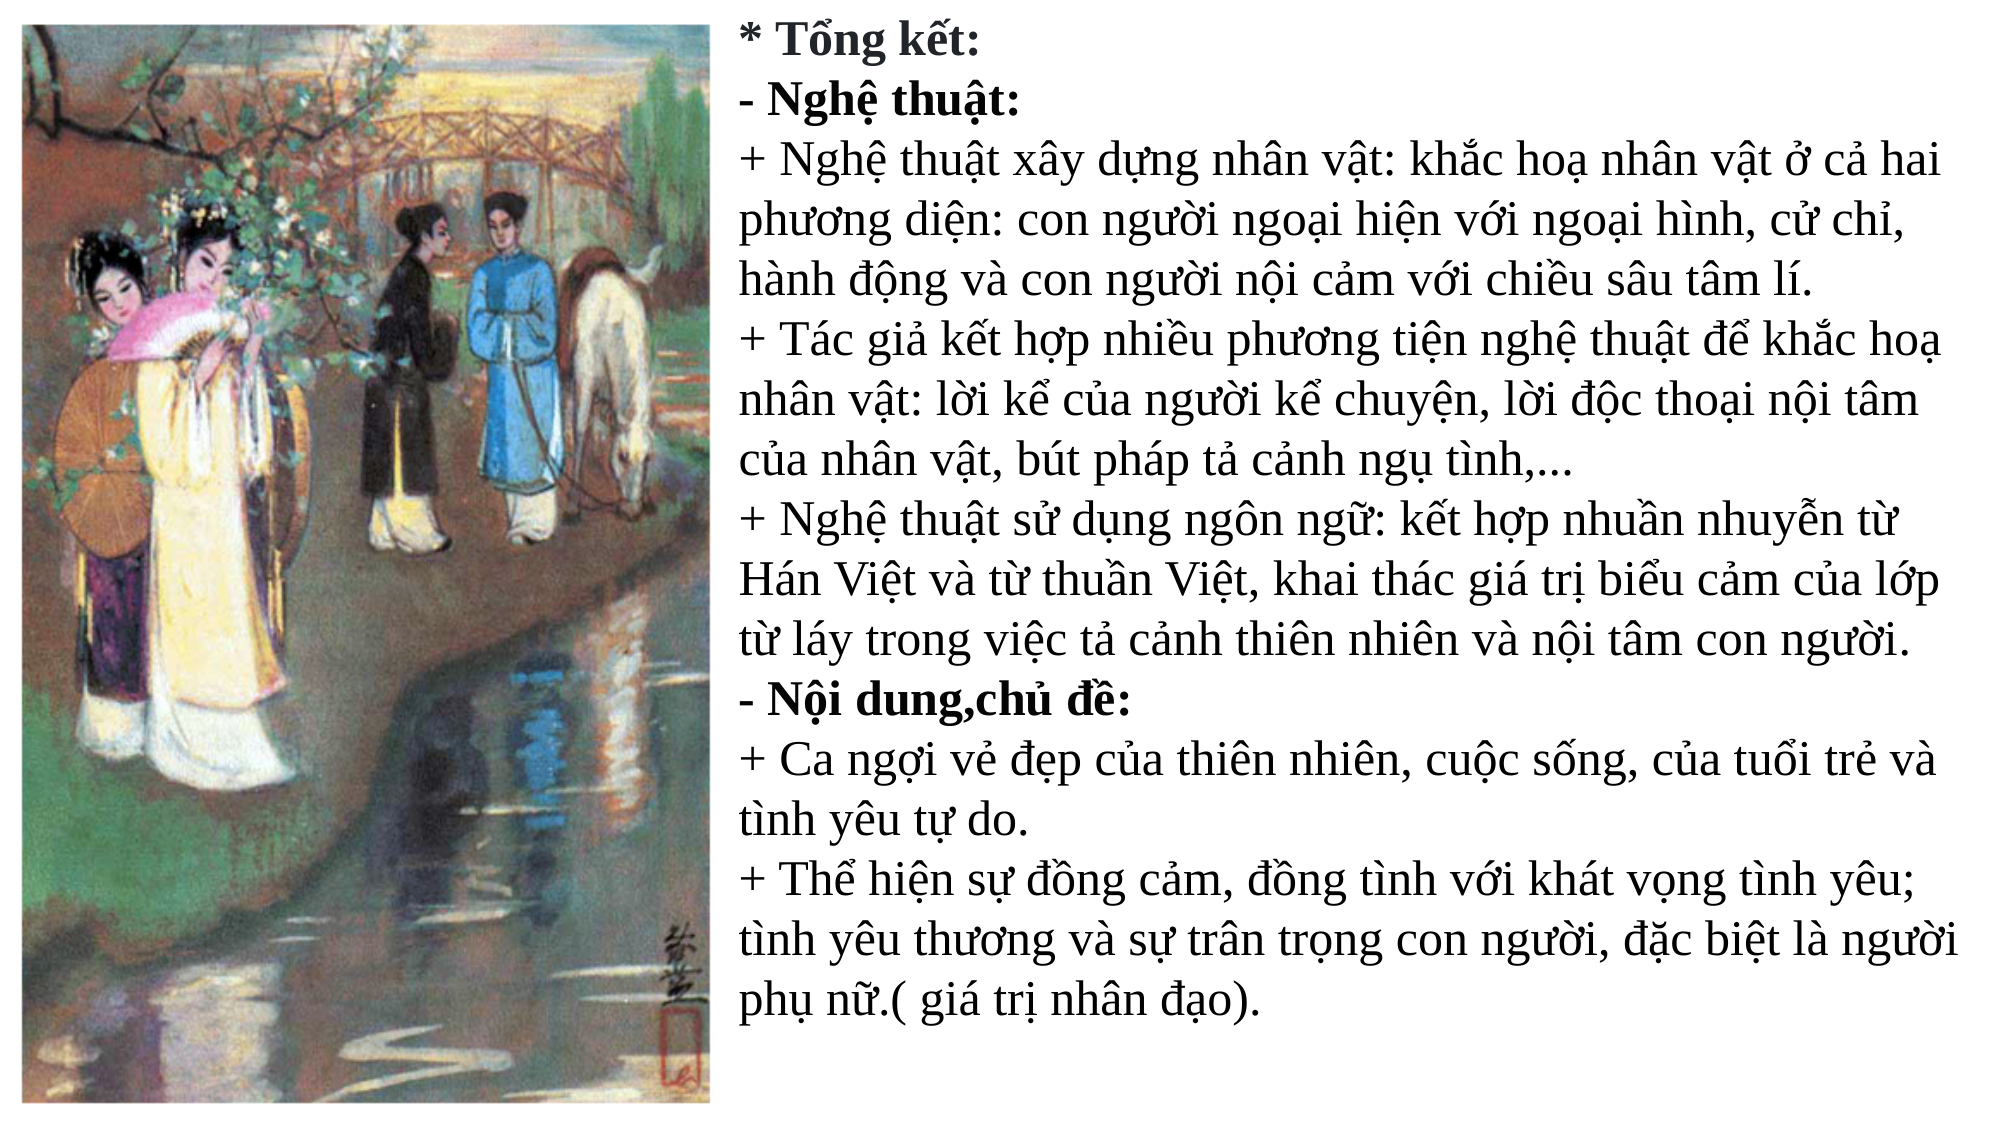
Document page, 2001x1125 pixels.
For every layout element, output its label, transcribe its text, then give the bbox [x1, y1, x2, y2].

picture [0, 6, 724, 1118]
text_box * Tổng kết: - Nghệ thuật: + Nghệ thuật xây dựng nhân vật: khắc hoạ nhân vật ở cả hai phương diện: con người ngoại hiện với ngoại hình, cử chỉ, hành động và con người nội cảm với chiều sâu tâm lí. + Tác giả kết hợp nhiều phương tiện nghệ thuật để khắc hoạ nhân vật: lời kể của người kể chuyện, lời độc thoại nội tâm của nhân vật, bút pháp tả cảnh ngụ tình,... + Nghệ thuật sử dụng ngôn ngữ: kết hợp nhuần nhuyễn từ Hán Việt và từ thuần Việt, khai thác giá trị biểu cảm của lớp từ láy trong việc tả cảnh thiên nhiên và nội tâm con người. - Nội dung,chủ đề: + Ca ngợi vẻ đẹp của thiên nhiên, cuộc sống, của tuổi trẻ và tình yêu tự do. + Thể hiện sự đồng cảm, đồng tình với khát vọng tình yêu; tình yêu thương và sự trân trọng con người, đặc biệt là người phụ nữ.( giá trị nhân đạo). [723, 0, 1983, 1125]
